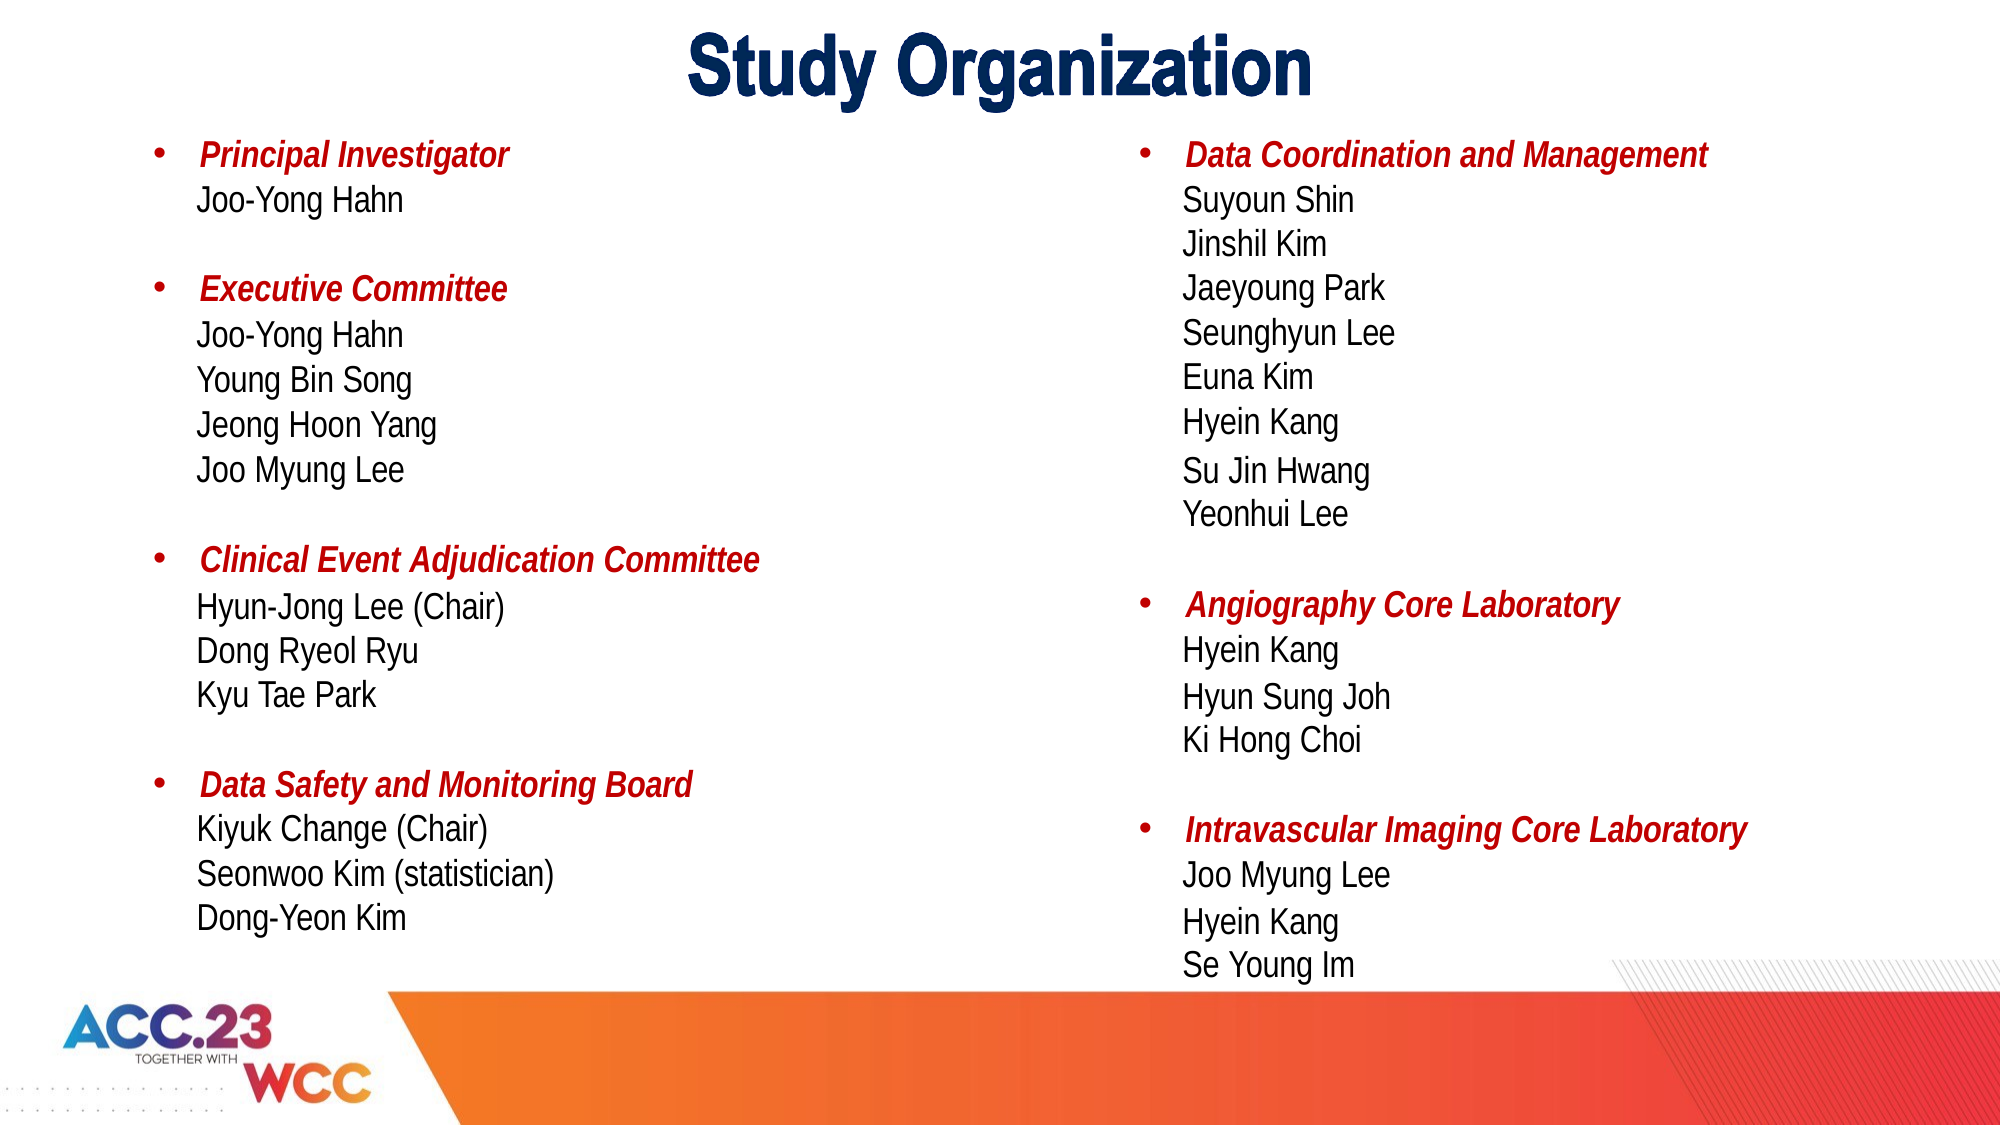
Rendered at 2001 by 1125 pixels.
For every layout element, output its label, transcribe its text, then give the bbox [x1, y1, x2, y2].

picture [0, 959, 2000, 1125]
text_box Executive Committee Joo-Yong Hahn Young Bin Song Jeong Hoon Yang Joo Myung Lee [151, 261, 514, 490]
text_box Principal Investigator Joo-Yong Hahn [151, 128, 516, 220]
text_box Data Safety and Monitoring Board Kiyuk Change (Chair) Seonwoo Kim (statistician) Dong-Yeon Kim [151, 757, 698, 940]
text_box Angiography Core Laboratory Hyein Kang Hyun Sung Joh Ki Hong Choi [1136, 578, 1626, 761]
picture [688, 31, 1310, 113]
text_box Clinical Event Adjudication Committee Hyun-Jong Lee (Chair) Dong Ryeol Ryu Kyu Tae Park [151, 532, 766, 716]
text_box Intravascular Imaging Core Laboratory Joo Myung Lee Hyein Kang Se Young Im [1136, 803, 1755, 986]
text_box Data Coordination and Management Suyoun Shin Jinshil Kim Jaeyoung Park Seunghyun Lee Euna Kim Hyein Kang Su Jin Hwang Yeonhui Lee [1136, 128, 1715, 535]
